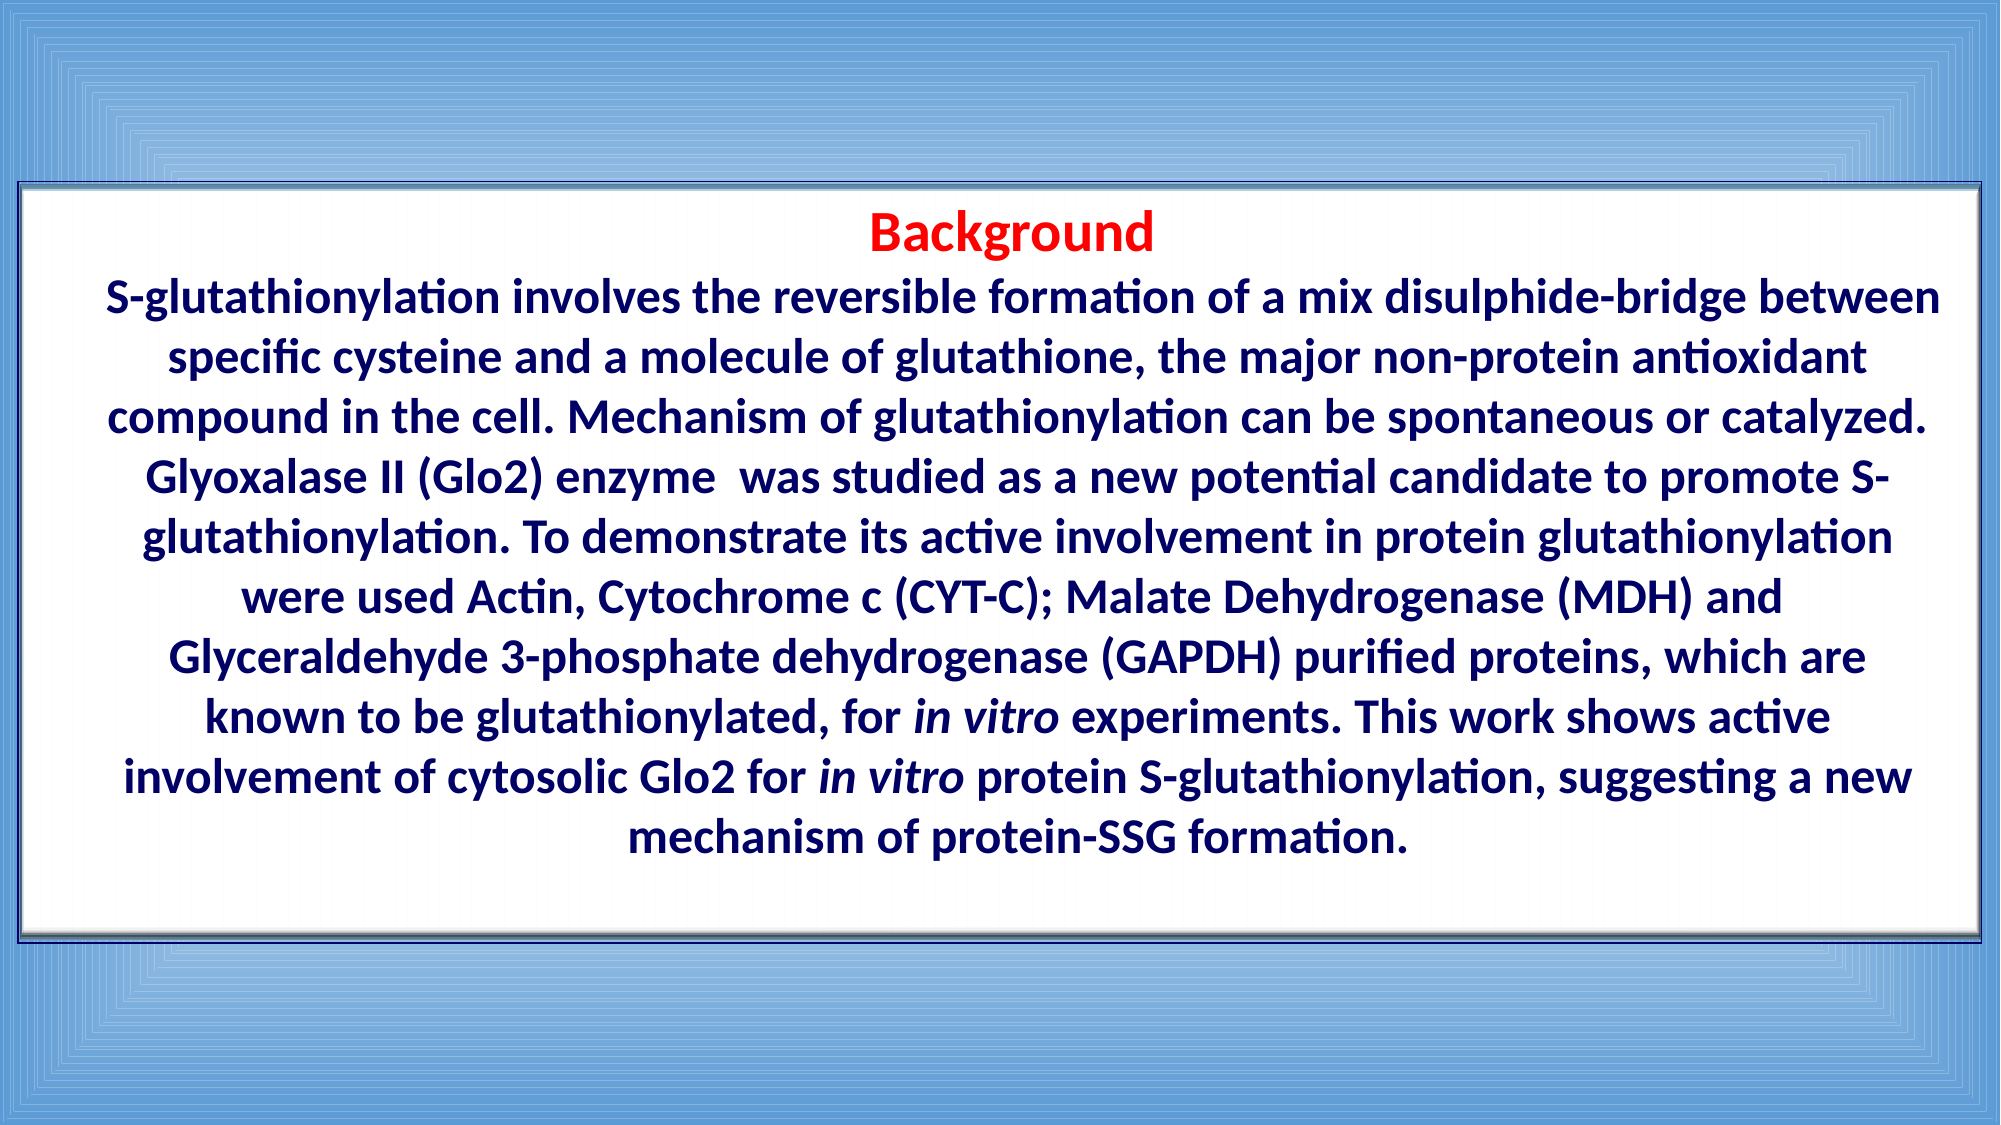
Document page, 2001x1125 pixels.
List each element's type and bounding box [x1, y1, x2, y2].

text_box [18, 182, 1981, 943]
